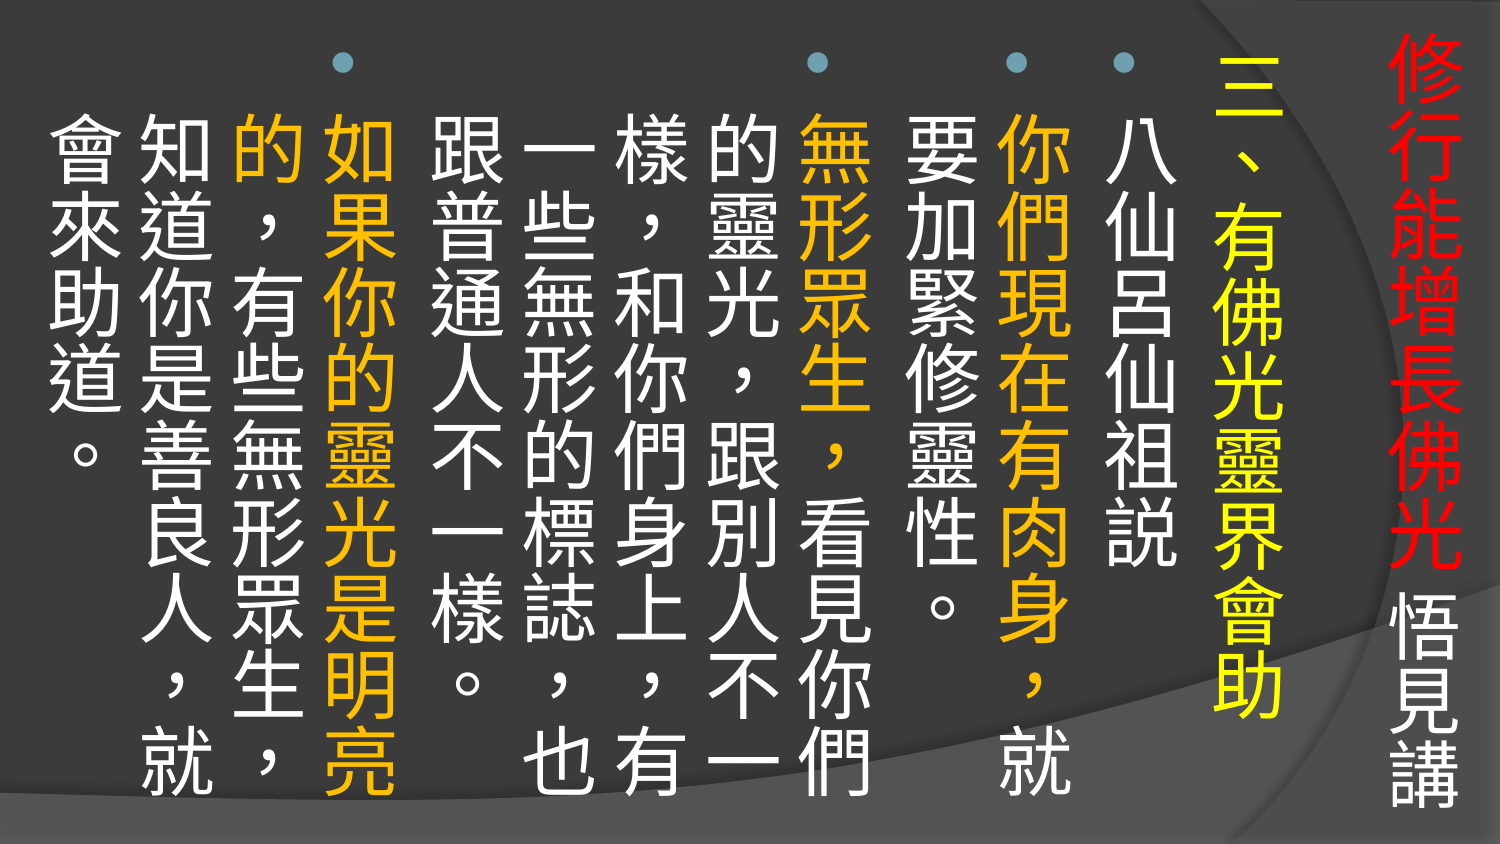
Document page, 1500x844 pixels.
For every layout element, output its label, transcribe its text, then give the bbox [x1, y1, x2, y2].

list 三、有佛光靈界會助 八仙呂仙祖説 你們現在有肉身，就要加緊修靈性。 無形眾生，看見你們的靈光，跟別人不一樣，和你們身上，有一些無形的標誌，也跟普通人不一樣。 如果你的靈光是明亮的，有些無形眾生，知道你是善良人，就會來助道。 [29, 27, 1365, 820]
title 修行能增長佛光 悟見講 [1364, 21, 1483, 820]
